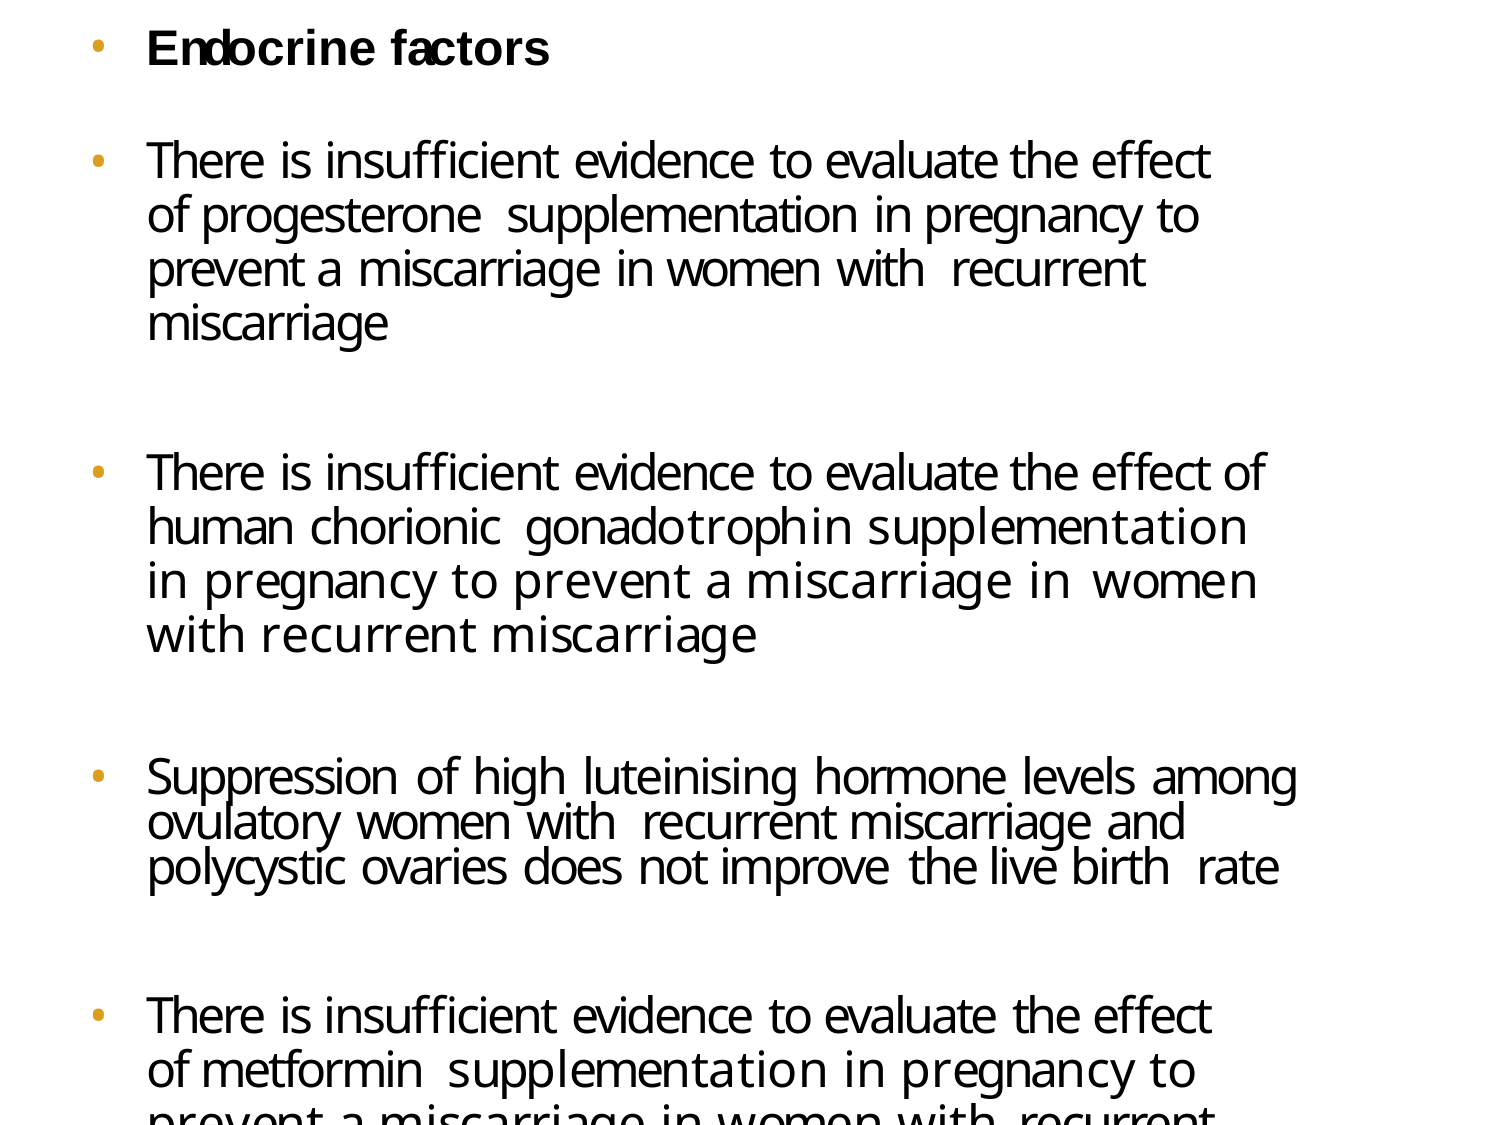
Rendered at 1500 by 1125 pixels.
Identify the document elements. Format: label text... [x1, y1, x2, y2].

text_box Endocrine factors There is insufficient evidence to evaluate the effect of progesterone supplementation in pregnancy to prevent a miscarriage in women with recurrent miscarriage There is insufficient evidence to evaluate the effect of human chorionic gonadotrophin supplementation in pregnancy to prevent a miscarriage in women with recurrent miscarriage Suppression of high luteinising hormone levels among ovulatory women with recurrent miscarriage and polycystic ovaries does not improve the live birth rate There is insufficient evidence to evaluate the effect of metformin supplementation in pregnancy to prevent a miscarriage in women with recurrent miscarriage [87, 13, 1348, 1125]
